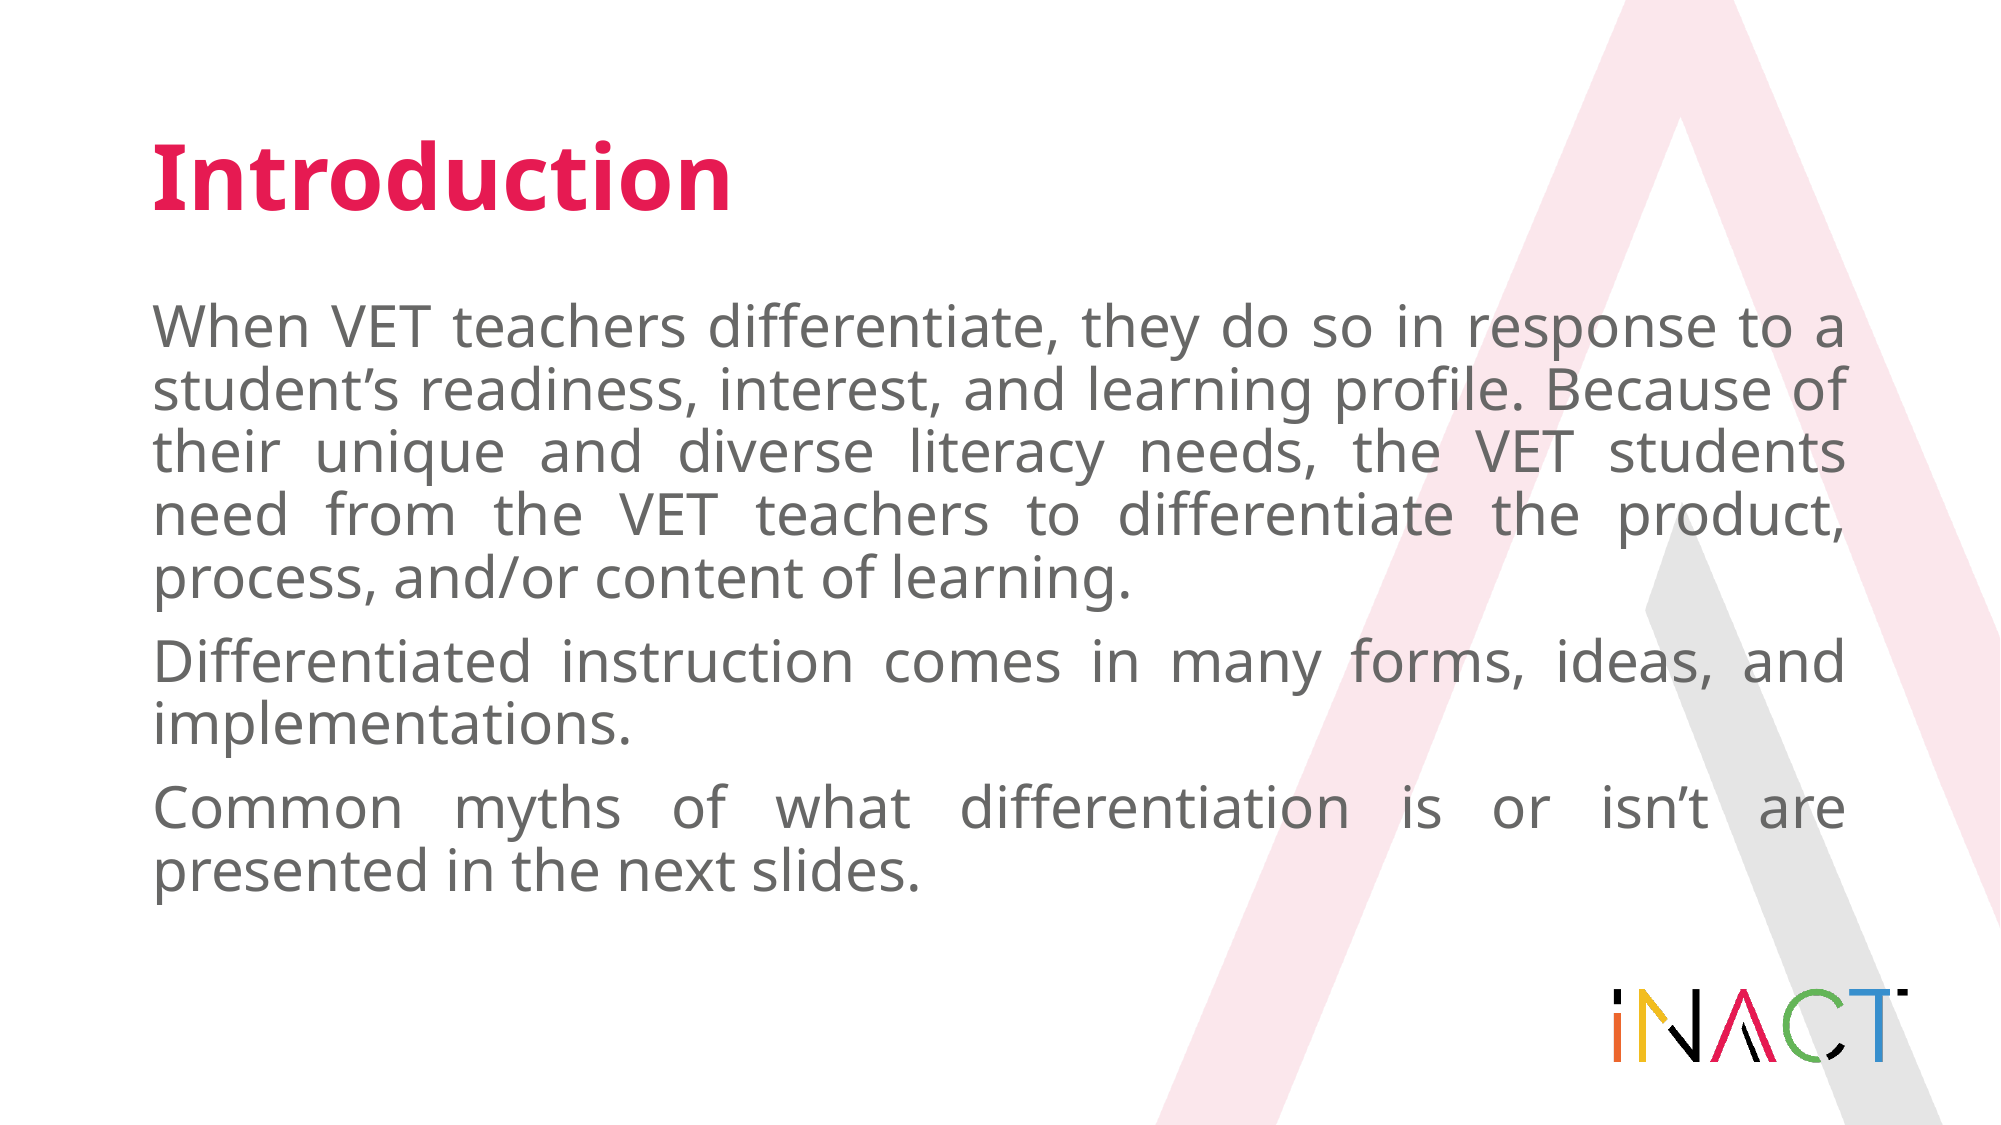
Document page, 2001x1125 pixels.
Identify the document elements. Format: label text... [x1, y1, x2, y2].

picture [1148, 0, 2001, 1125]
list When VET teachers differentiate, they do so in response to a student’s readiness, interest, and learning profile. Because of their unique and diverse literacy needs, the VET students need from the VET teachers to differentiate the product, process, and/or content of learning. Differentiated instruction comes in many forms, ideas, and implementations. Common myths of what differentiation is or isn’t are presented in the next slides. [137, 290, 1863, 1092]
title Introduction [137, 71, 1863, 290]
